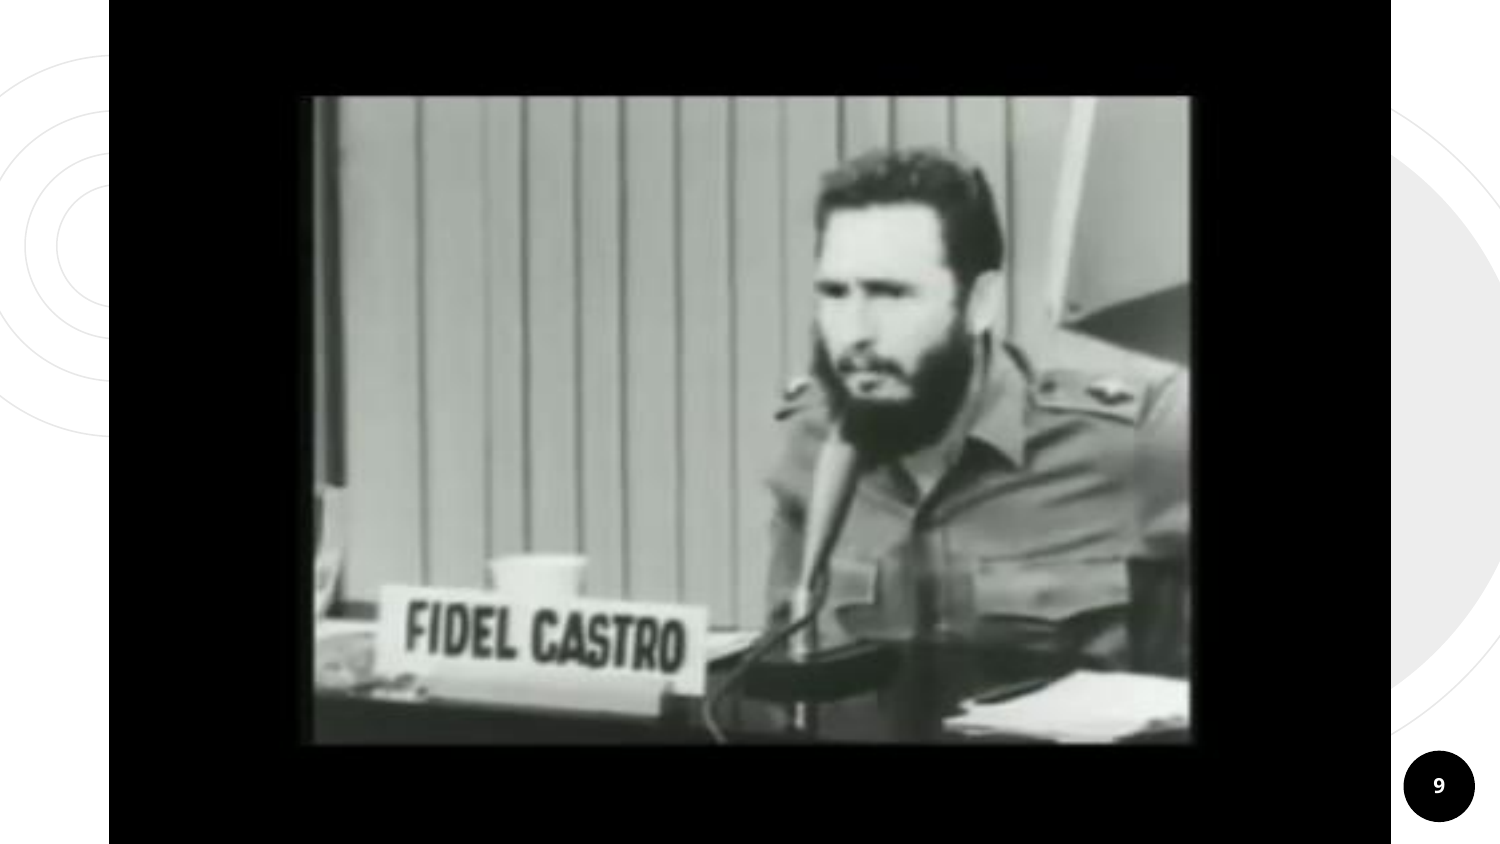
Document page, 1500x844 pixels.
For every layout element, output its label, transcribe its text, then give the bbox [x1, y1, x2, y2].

slide_number ‹#› [1403, 750, 1475, 823]
picture [109, 0, 1391, 844]
